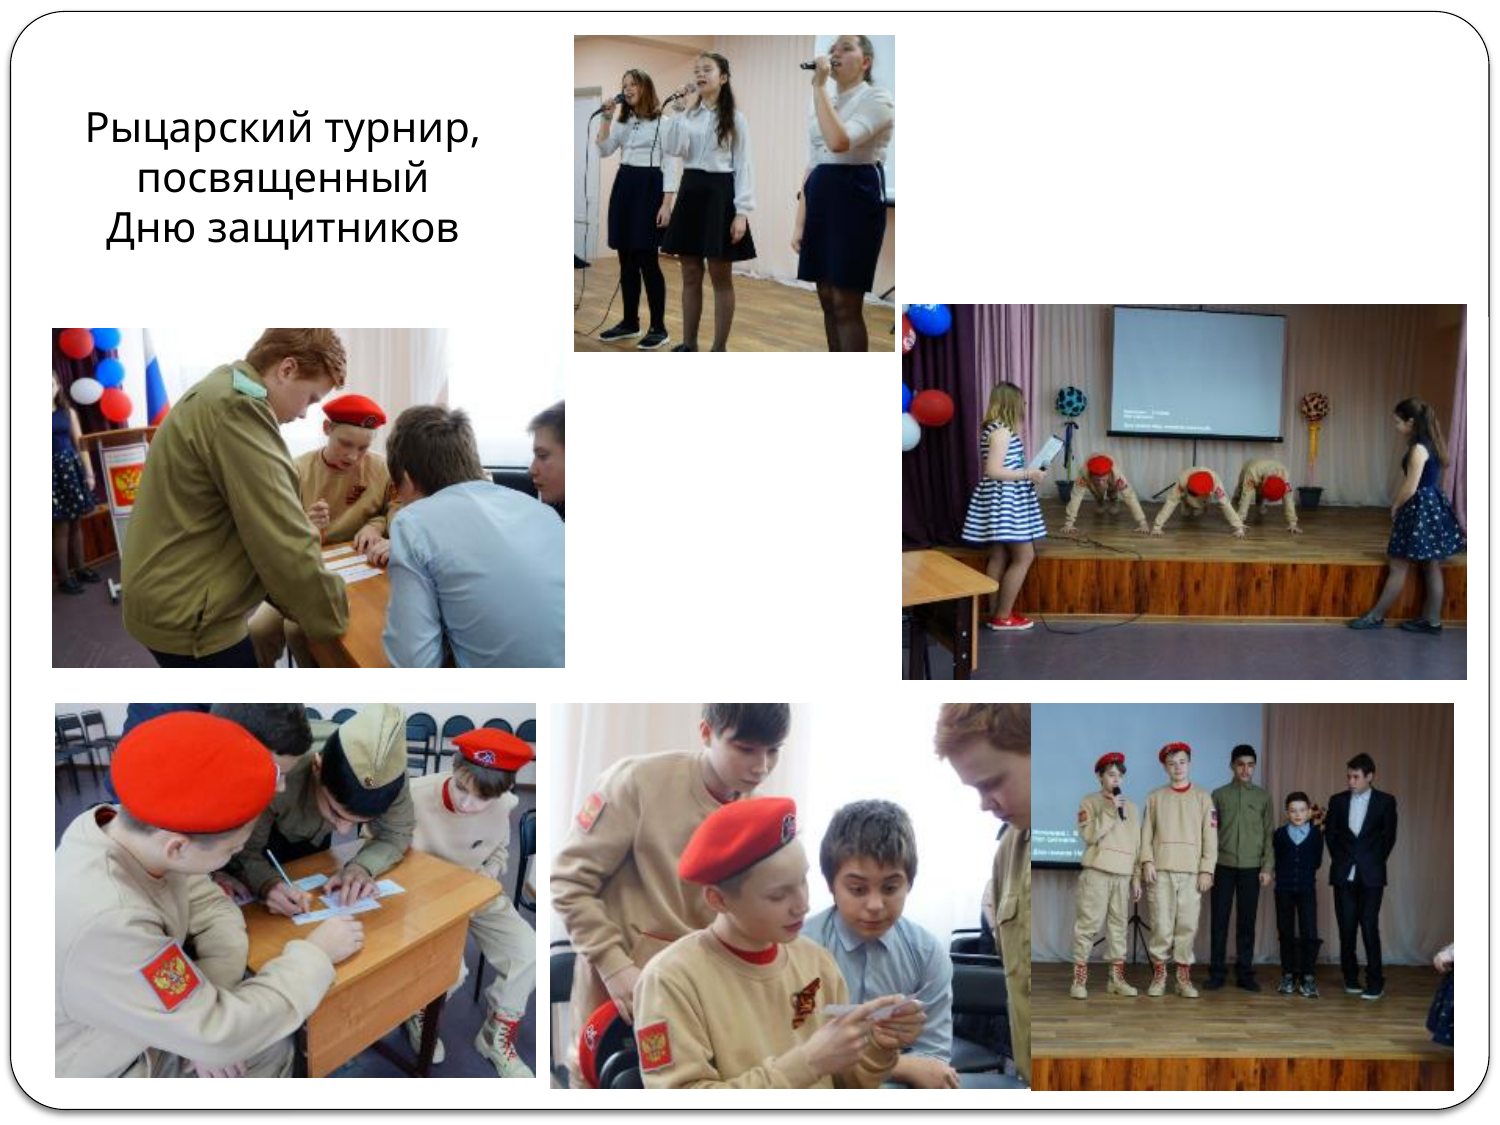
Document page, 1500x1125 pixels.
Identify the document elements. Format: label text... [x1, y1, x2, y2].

picture [52, 327, 565, 669]
text_box Рыцарский турнир, посвященный Дню защитников [69, 93, 496, 259]
picture [54, 702, 536, 1079]
picture [902, 304, 1467, 680]
picture [550, 702, 1454, 1091]
picture [573, 34, 896, 352]
